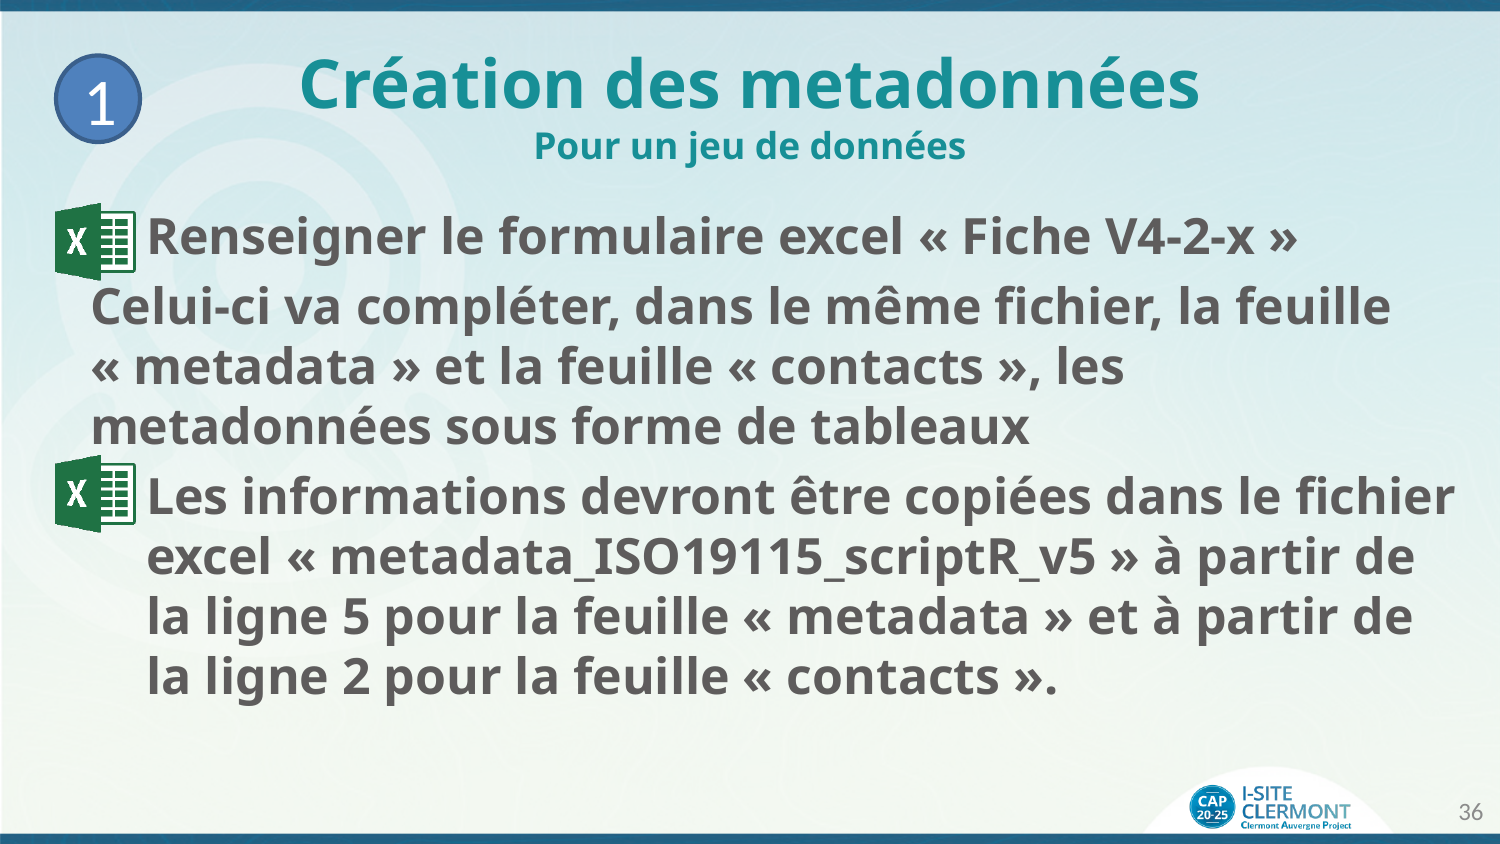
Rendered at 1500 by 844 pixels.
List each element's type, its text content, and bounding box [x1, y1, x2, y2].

list Renseigner le formulaire excel « Fiche V4-2-x » Celui-ci va compléter, dans le même fichier, la feuille « metadata » et la feuille « contacts », les metadonnées sous forme de tableaux Les informations devront être copiées dans le fichier excel « metadata_ISO19115_scriptR_v5 » à partir de la ligne 5 pour la feuille « metadata » et à partir de la ligne 2 pour la feuille « contacts ». [75, 196, 1485, 754]
slide_number 36 [1161, 787, 1499, 833]
title Création des metadonnées Pour un jeu de données [75, 33, 1425, 175]
picture [49, 448, 141, 540]
picture [0, 0, 1500, 12]
picture [49, 196, 141, 288]
picture [1187, 776, 1353, 787]
picture [0, 832, 1500, 844]
text_box 1 [53, 53, 143, 145]
